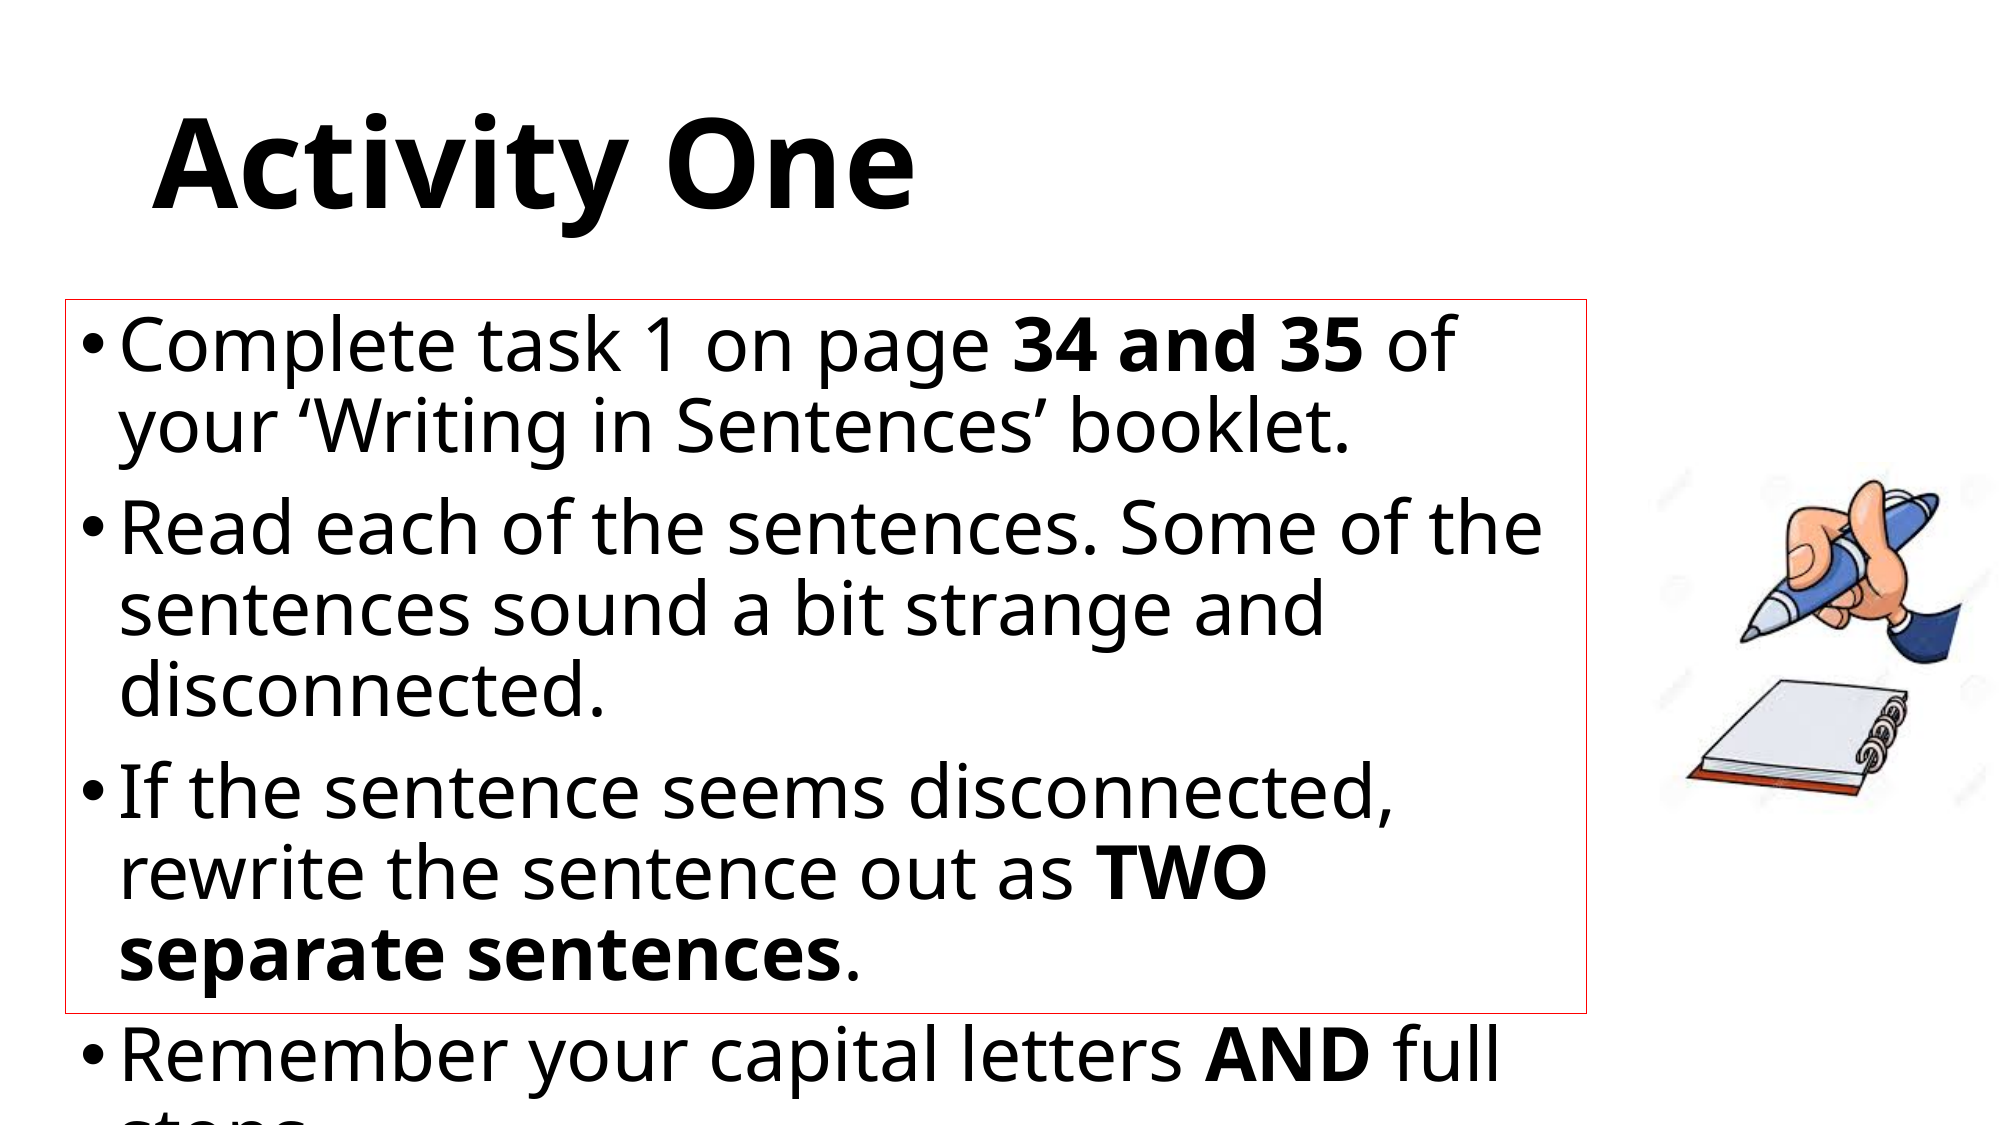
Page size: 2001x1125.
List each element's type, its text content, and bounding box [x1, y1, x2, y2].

list Complete task 1 on page 34 and 35 of your ‘Writing in Sentences’ booklet. Read each of the sentences. Some of the sentences sound a bit strange and disconnected. If the sentence seems disconnected, rewrite the sentence out as TWO separate sentences. Remember your capital letters AND full stops. [65, 299, 1587, 1014]
picture [1648, 462, 2000, 815]
title Activity One [137, 59, 1863, 278]
